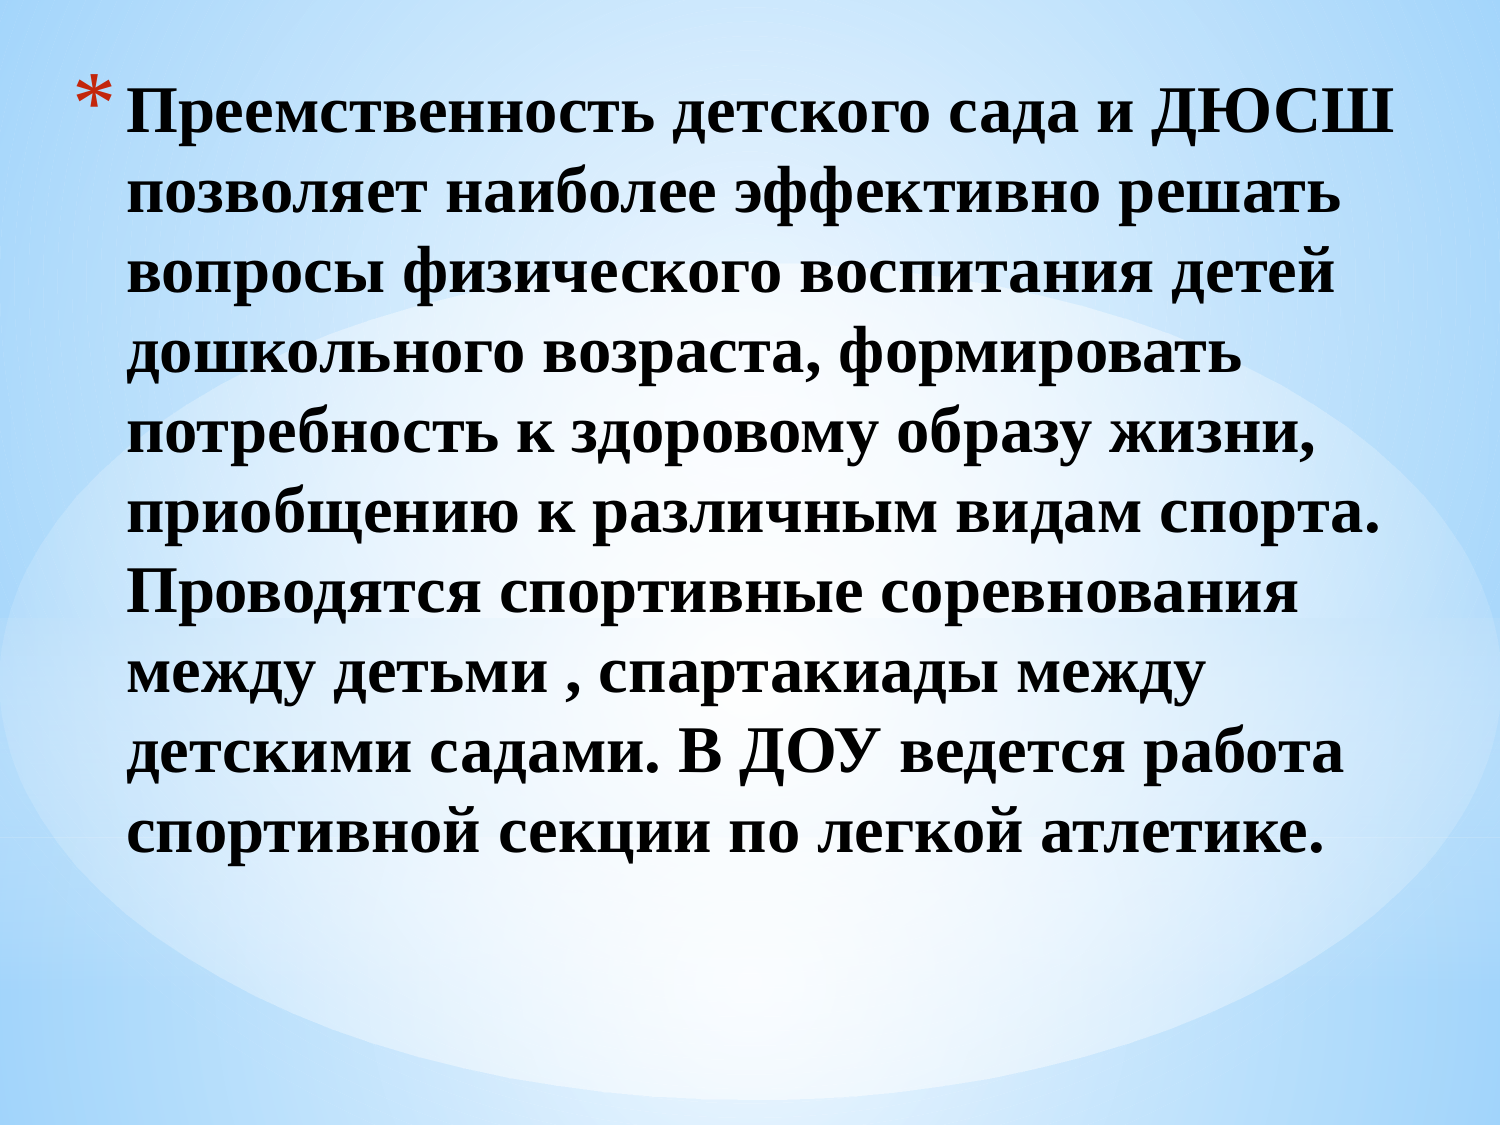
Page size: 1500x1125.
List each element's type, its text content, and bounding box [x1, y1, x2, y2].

title Преемственность детского сада и ДЮСШ позволяет наиболее эффективно решать вопросы физического воспитания детей дошкольного возраста, формировать потребность к здоровому образу жизни, приобщению к различным видам спорта. Проводятся спортивные соревнования между детьми , спартакиады между детскими садами. В ДОУ ведется работа спортивной секции по легкой атлетике. [58, 58, 1454, 1055]
